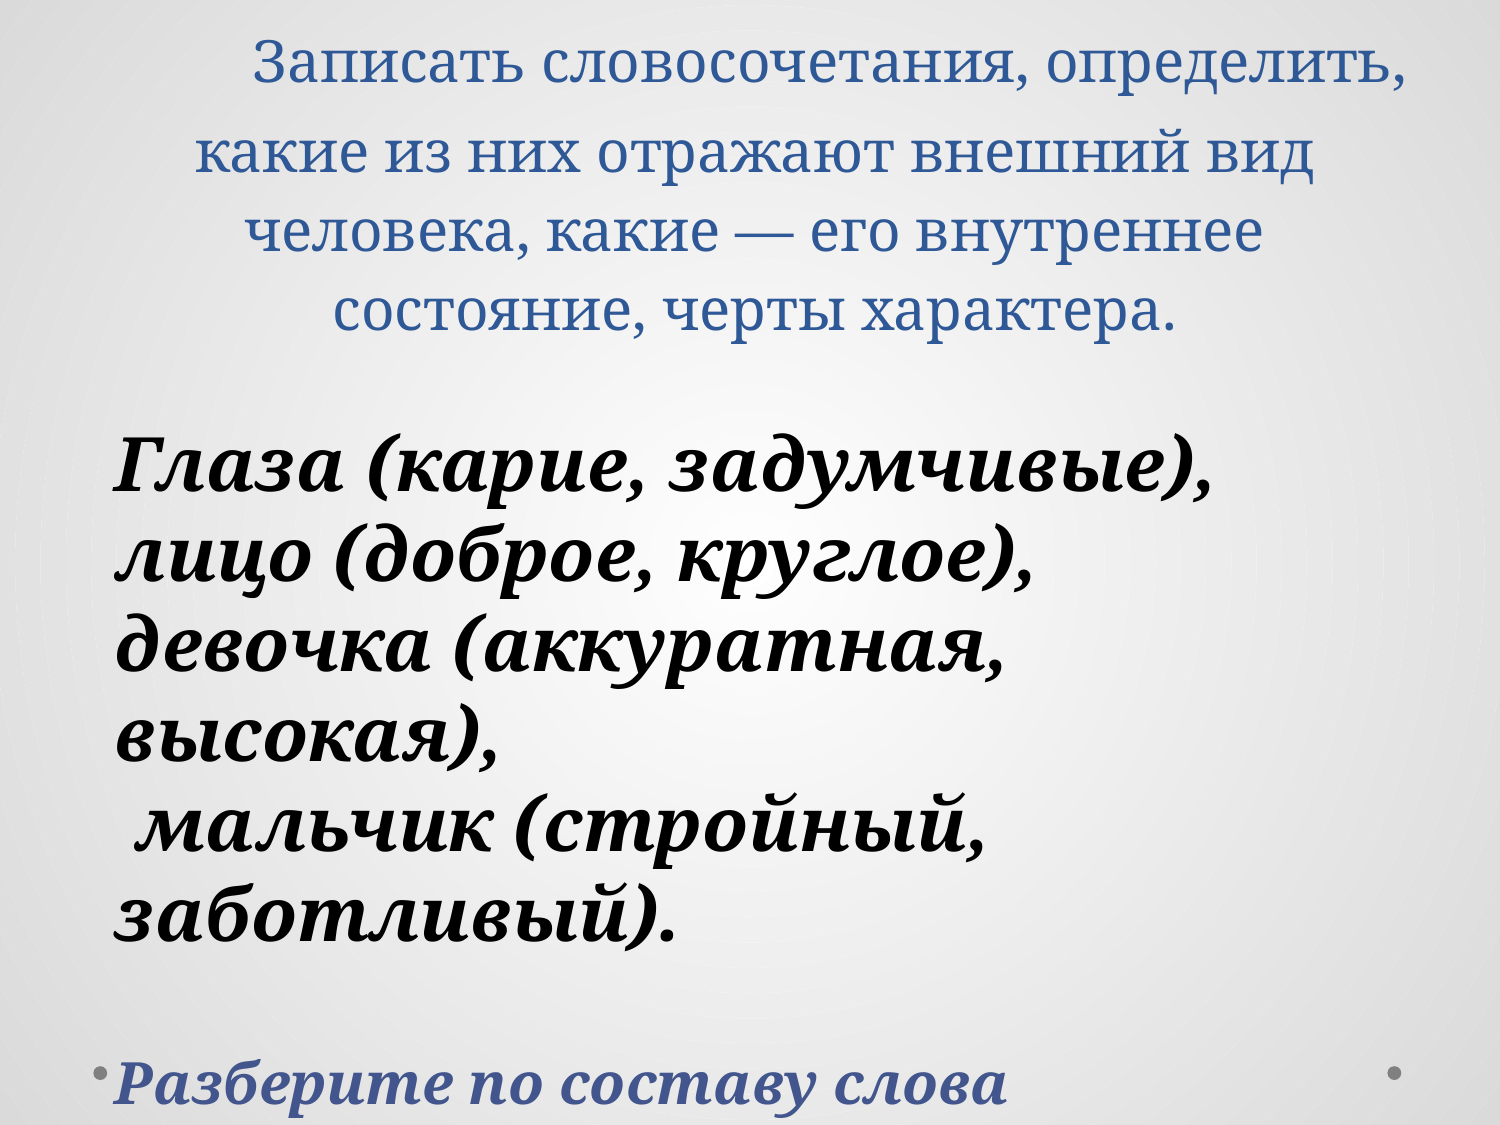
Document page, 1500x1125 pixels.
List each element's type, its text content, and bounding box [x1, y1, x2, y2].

title Записать словосочетания, определить, какие из них отражают внешний вид человека, какие — его внутреннее состояние, черты характера. [75, 0, 1436, 350]
text_box Глаза (карие, задумчивые), лицо (доброе, круглое), девочка (акку­ратная, высокая), мальчик (стройный, заботливый). Разберите по составу слова Задумчивые и заботливые [100, 408, 1422, 1125]
